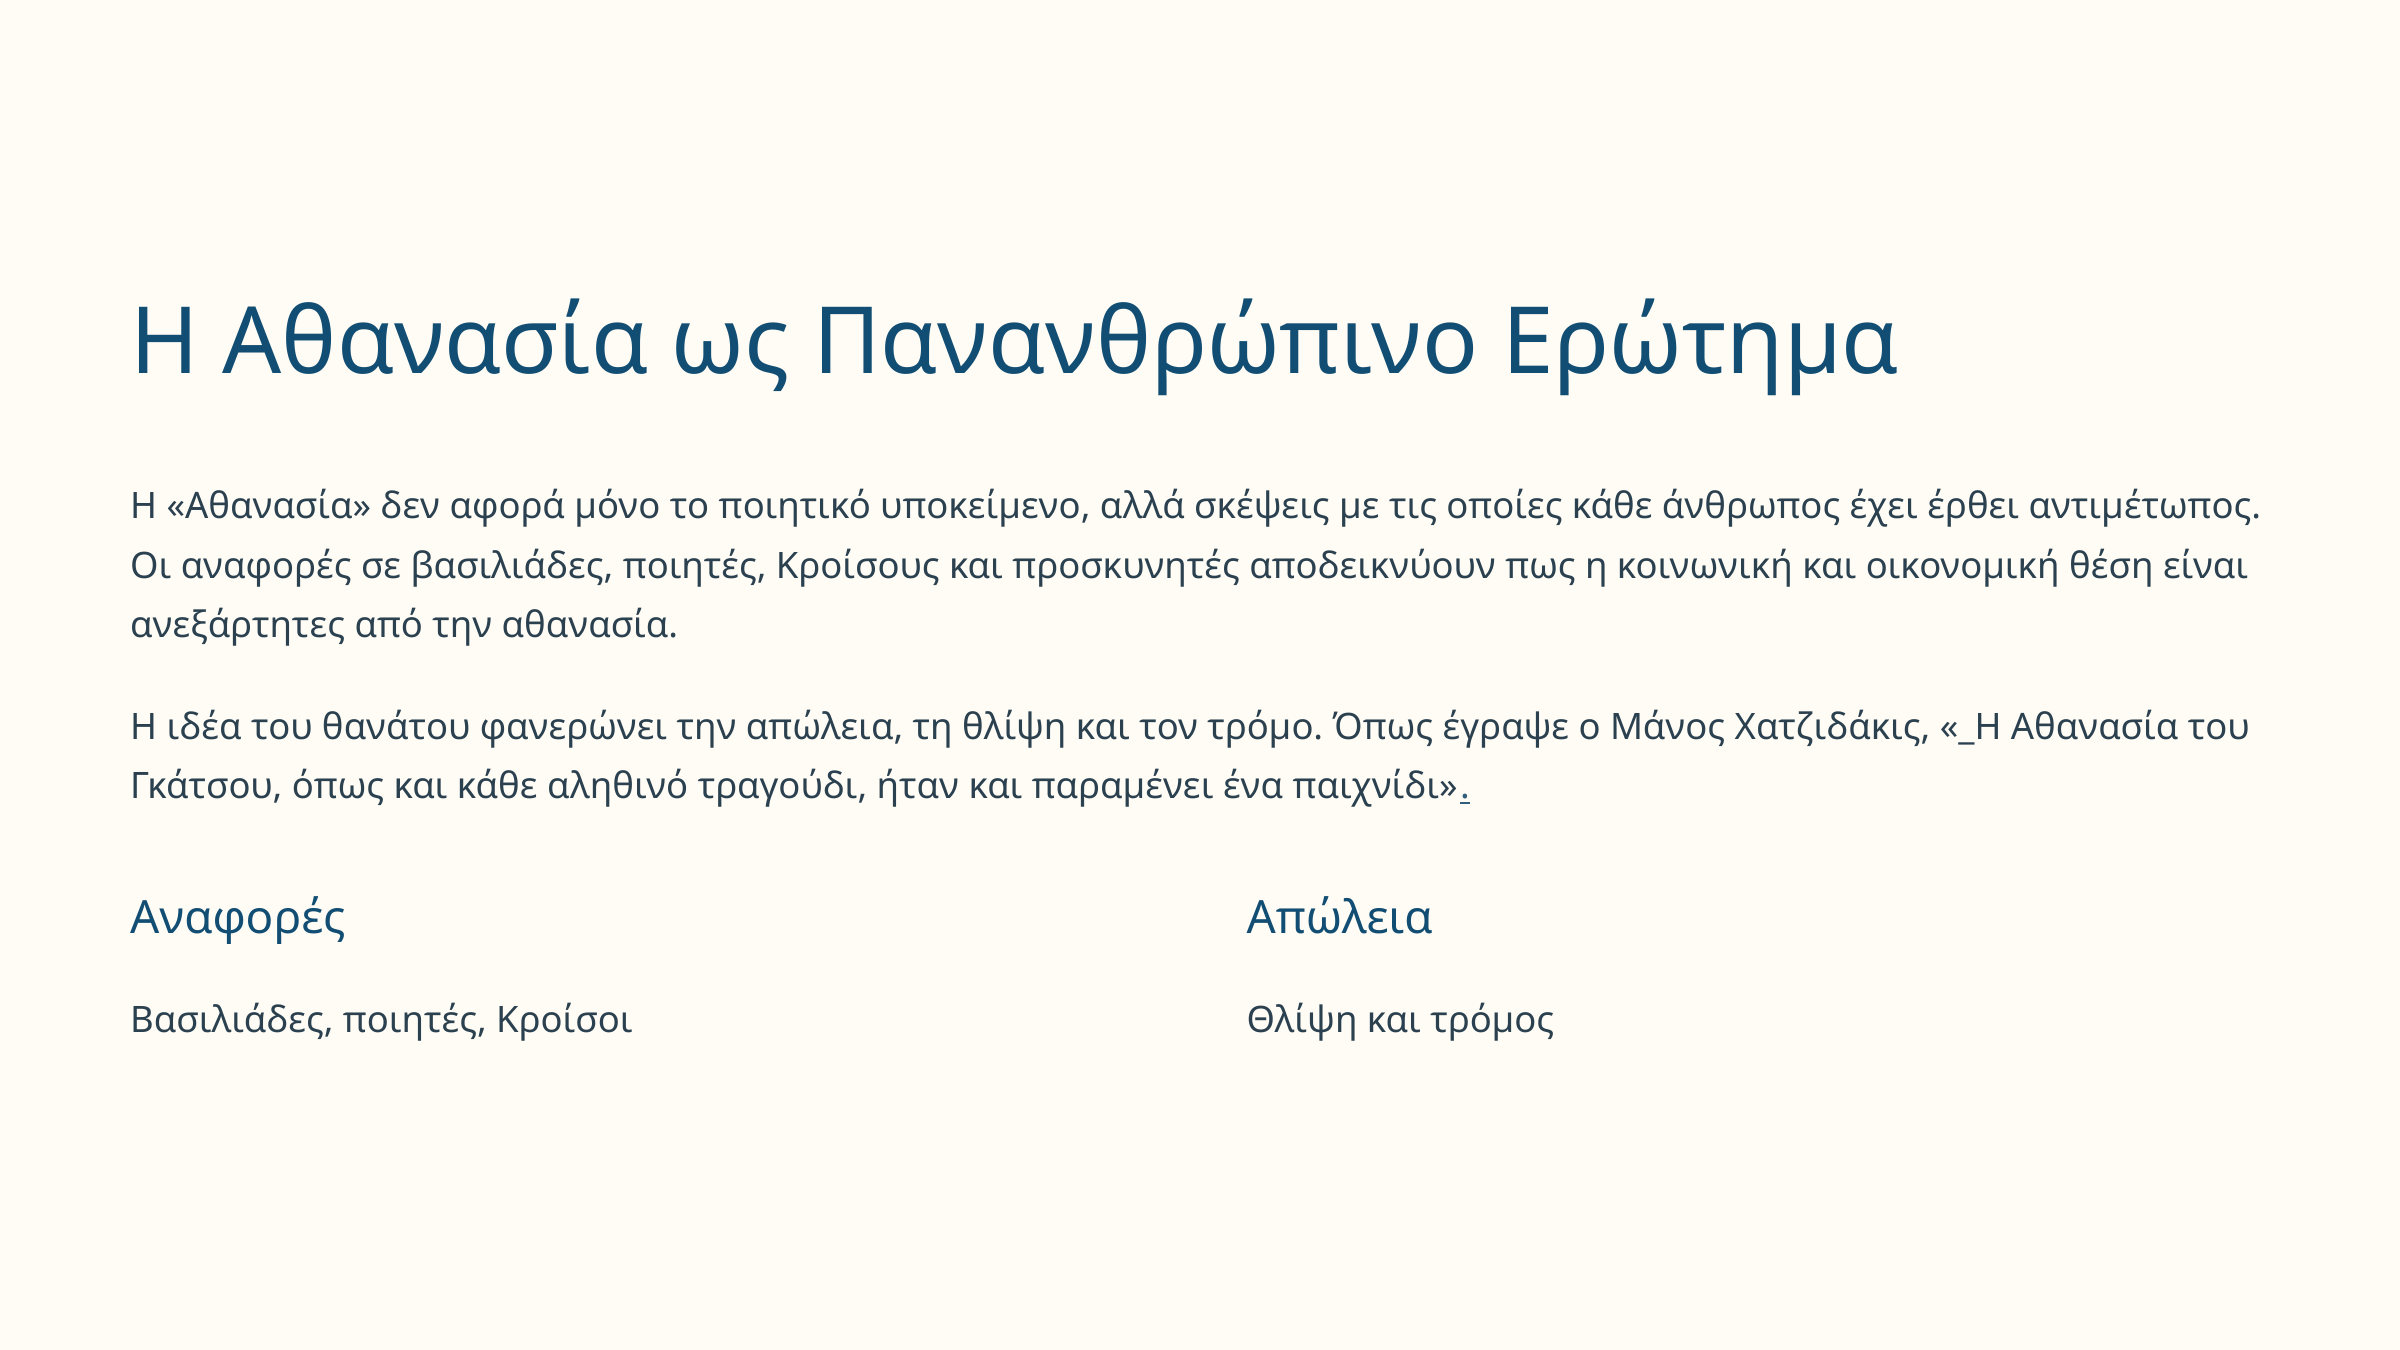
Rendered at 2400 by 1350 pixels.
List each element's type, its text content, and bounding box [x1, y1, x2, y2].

text_box Αναφορές [130, 885, 596, 944]
text_box Βασιλιάδες, ποιητές, Κροίσοι [130, 980, 1155, 1041]
text_box Η Αθανασία ως Πανανθρώπινο Ερώτημα [130, 276, 1899, 393]
text_box Η «Αθανασία» δεν αφορά μόνο το ποιητικό υποκείμενο, αλλά σκέψεις με τις οποίες κάθε άνθρωπος έχει έρθει αντιμέτωπος. Οι αναφορές σε βασιλιάδες, ποιητές, Κροίσους και προσκυνητές αποδεικνύουν πως η κοινωνική και οικονομική θέση είναι ανεξάρτητες από την αθανασία. [130, 466, 2270, 646]
text_box Η ιδέα του θανάτου φανερώνει την απώλεια, τη θλίψη και τον τρόμο. Όπως έγραψε ο Μάνος Χατζιδάκις, «_H Αθανασία του Γκάτσου, όπως και κάθε αληθινό τραγούδι, ήταν και παραμένει ένα παιχνίδι». [130, 687, 2270, 807]
text_box Θλίψη και τρόμος [1246, 980, 2271, 1041]
text_box Απώλεια [1246, 885, 1712, 944]
